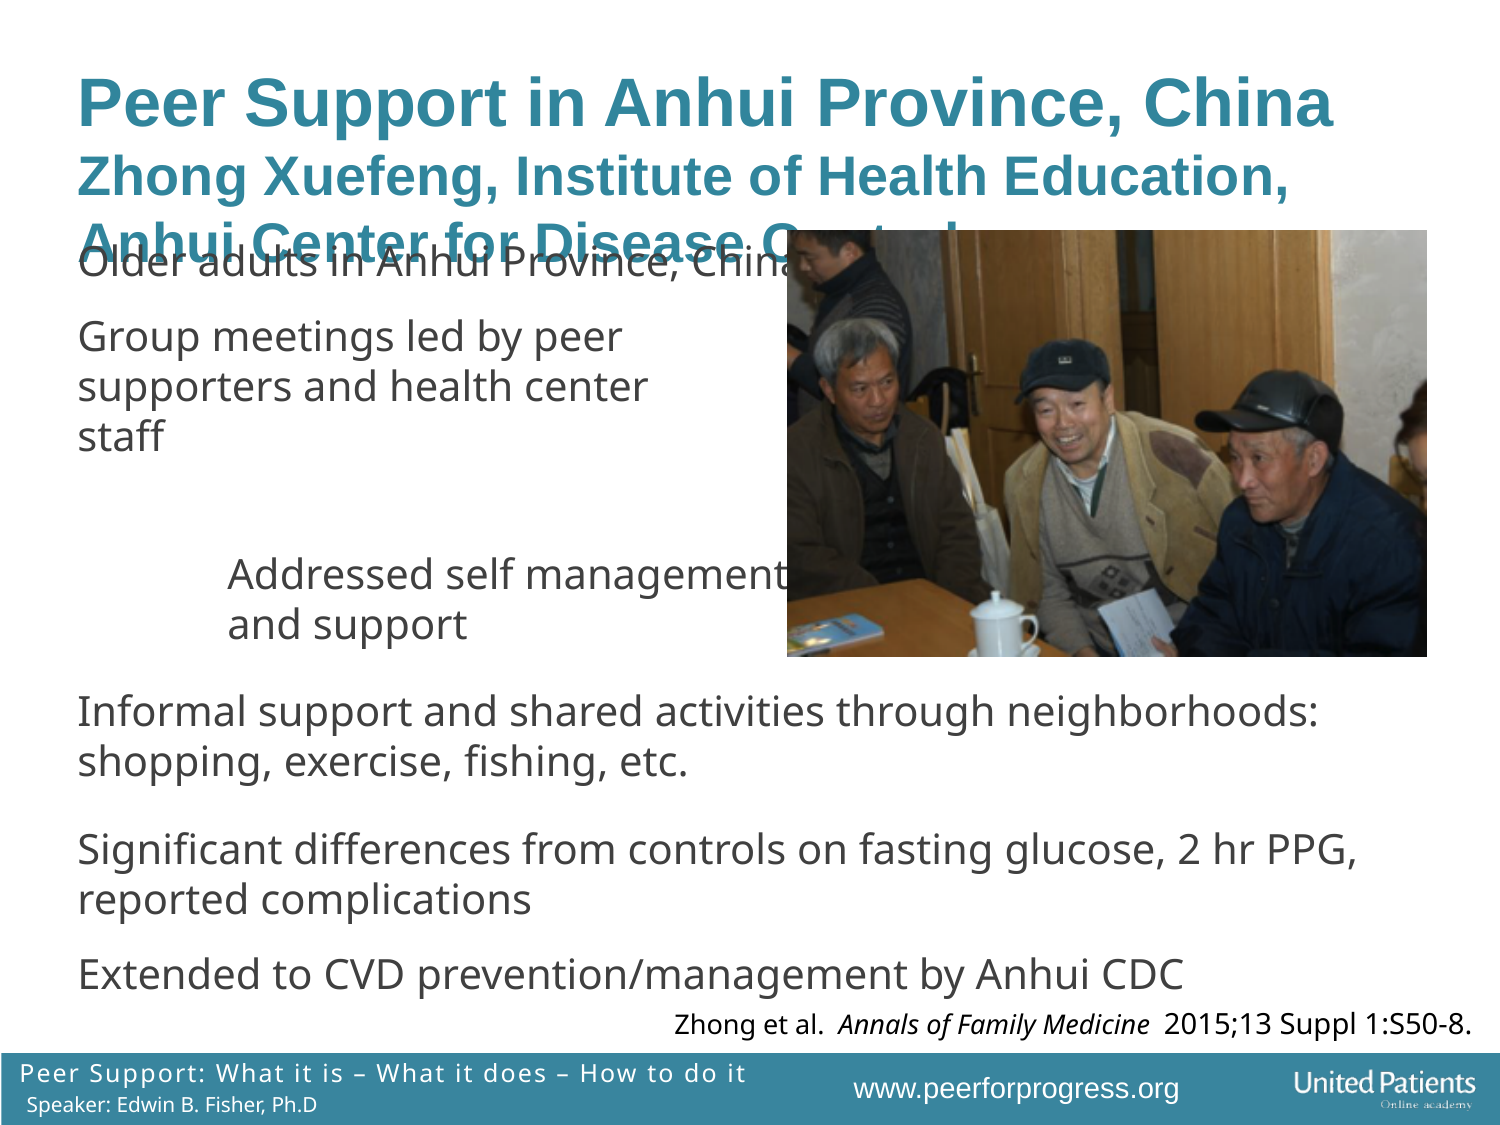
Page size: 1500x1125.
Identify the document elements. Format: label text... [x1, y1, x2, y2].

text_box Zhong et al. Annals of Family Medicine 2015;13 Suppl 1:S50-8. [663, 999, 1484, 1046]
picture [1, 1031, 1500, 1125]
text_box Older adults in Anhui Province, China Group meetings led by peer supporters and health center staff Addressed self management and support Informal support and shared activities through neighborhoods: shopping, exercise, fishing, etc. Significant differences from controls on fasting glucose, 2 hr PPG, reported complications Extended to CVD prevention/management by Anhui CDC [62, 227, 1448, 1006]
picture [787, 230, 1427, 658]
text_box Peer Support in Anhui Province, China Zhong Xuefeng, Institute of Health Education, Anhui Center for Disease Control [62, 49, 1363, 227]
